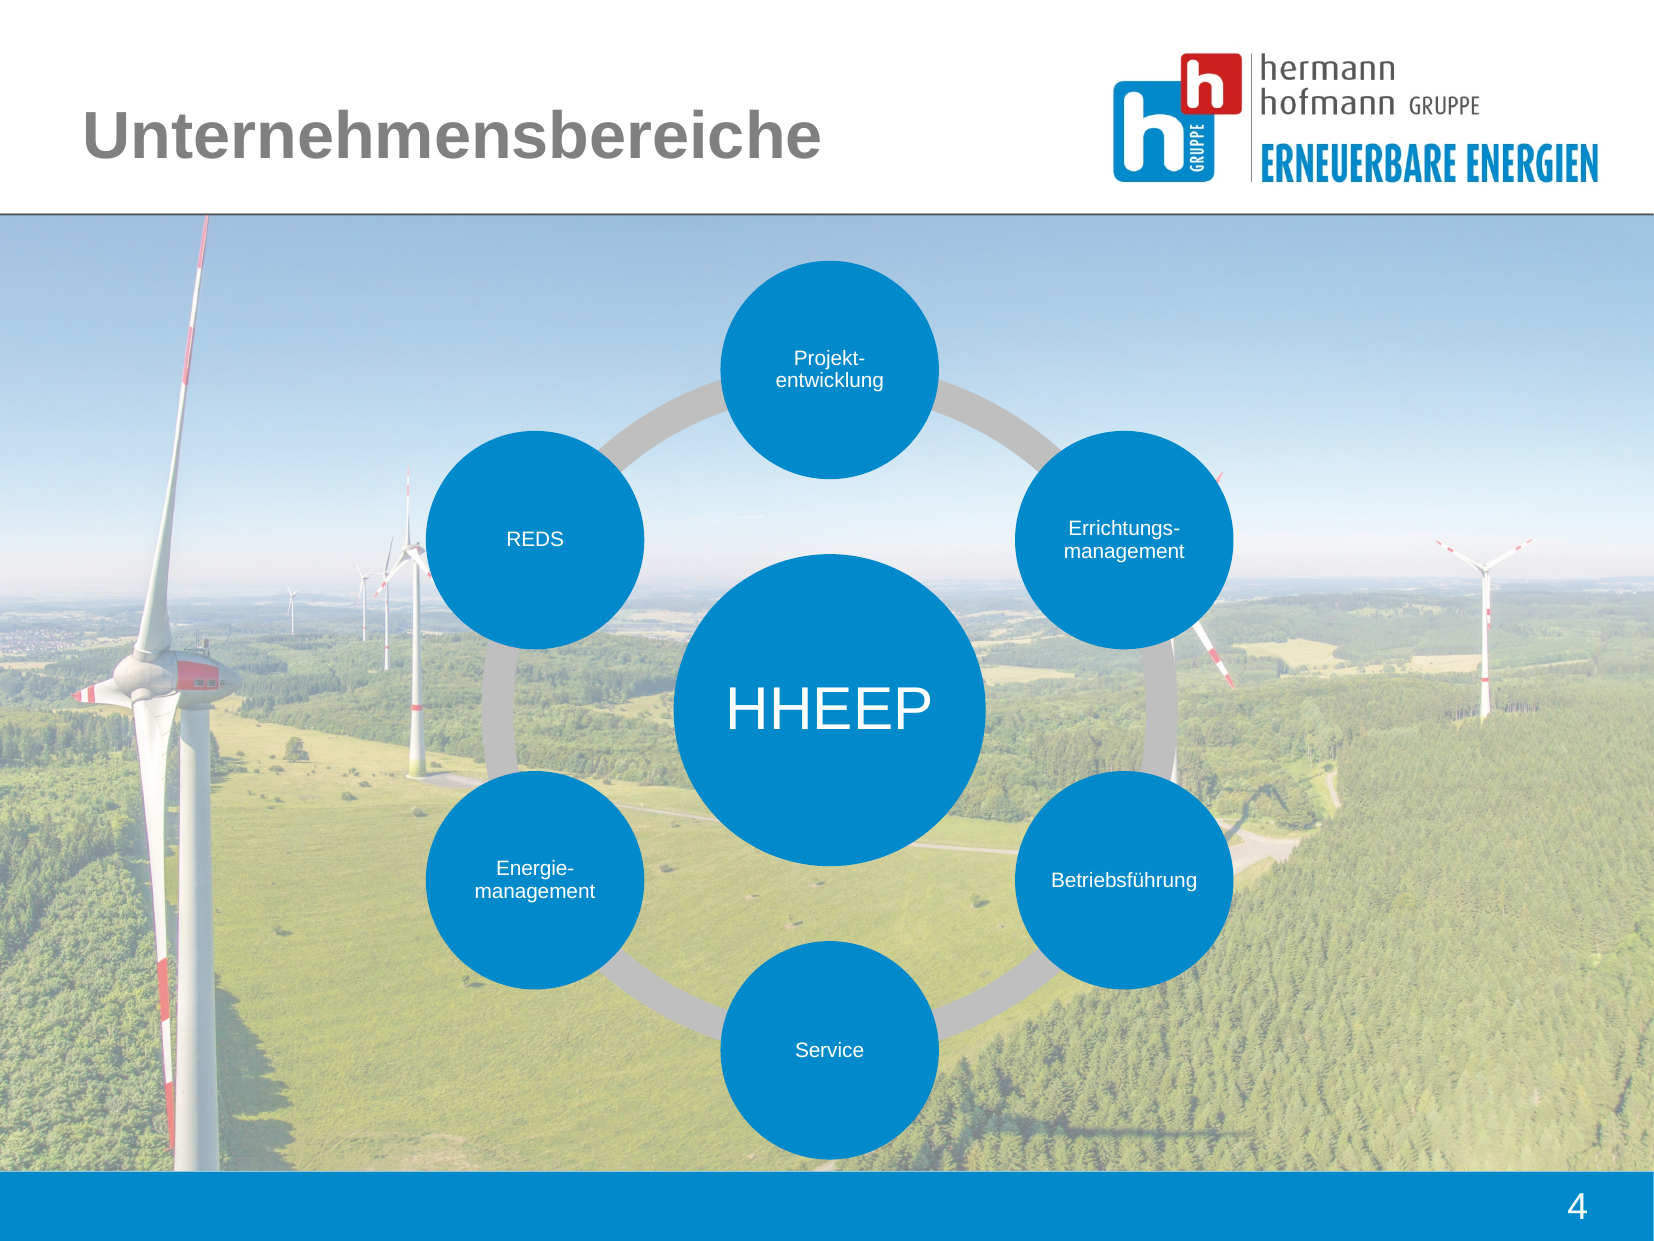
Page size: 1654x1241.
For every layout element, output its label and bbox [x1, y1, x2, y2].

picture [1569, 1194, 1586, 1218]
text_box [191, 260, 1468, 1160]
picture [0, 0, 1654, 1171]
